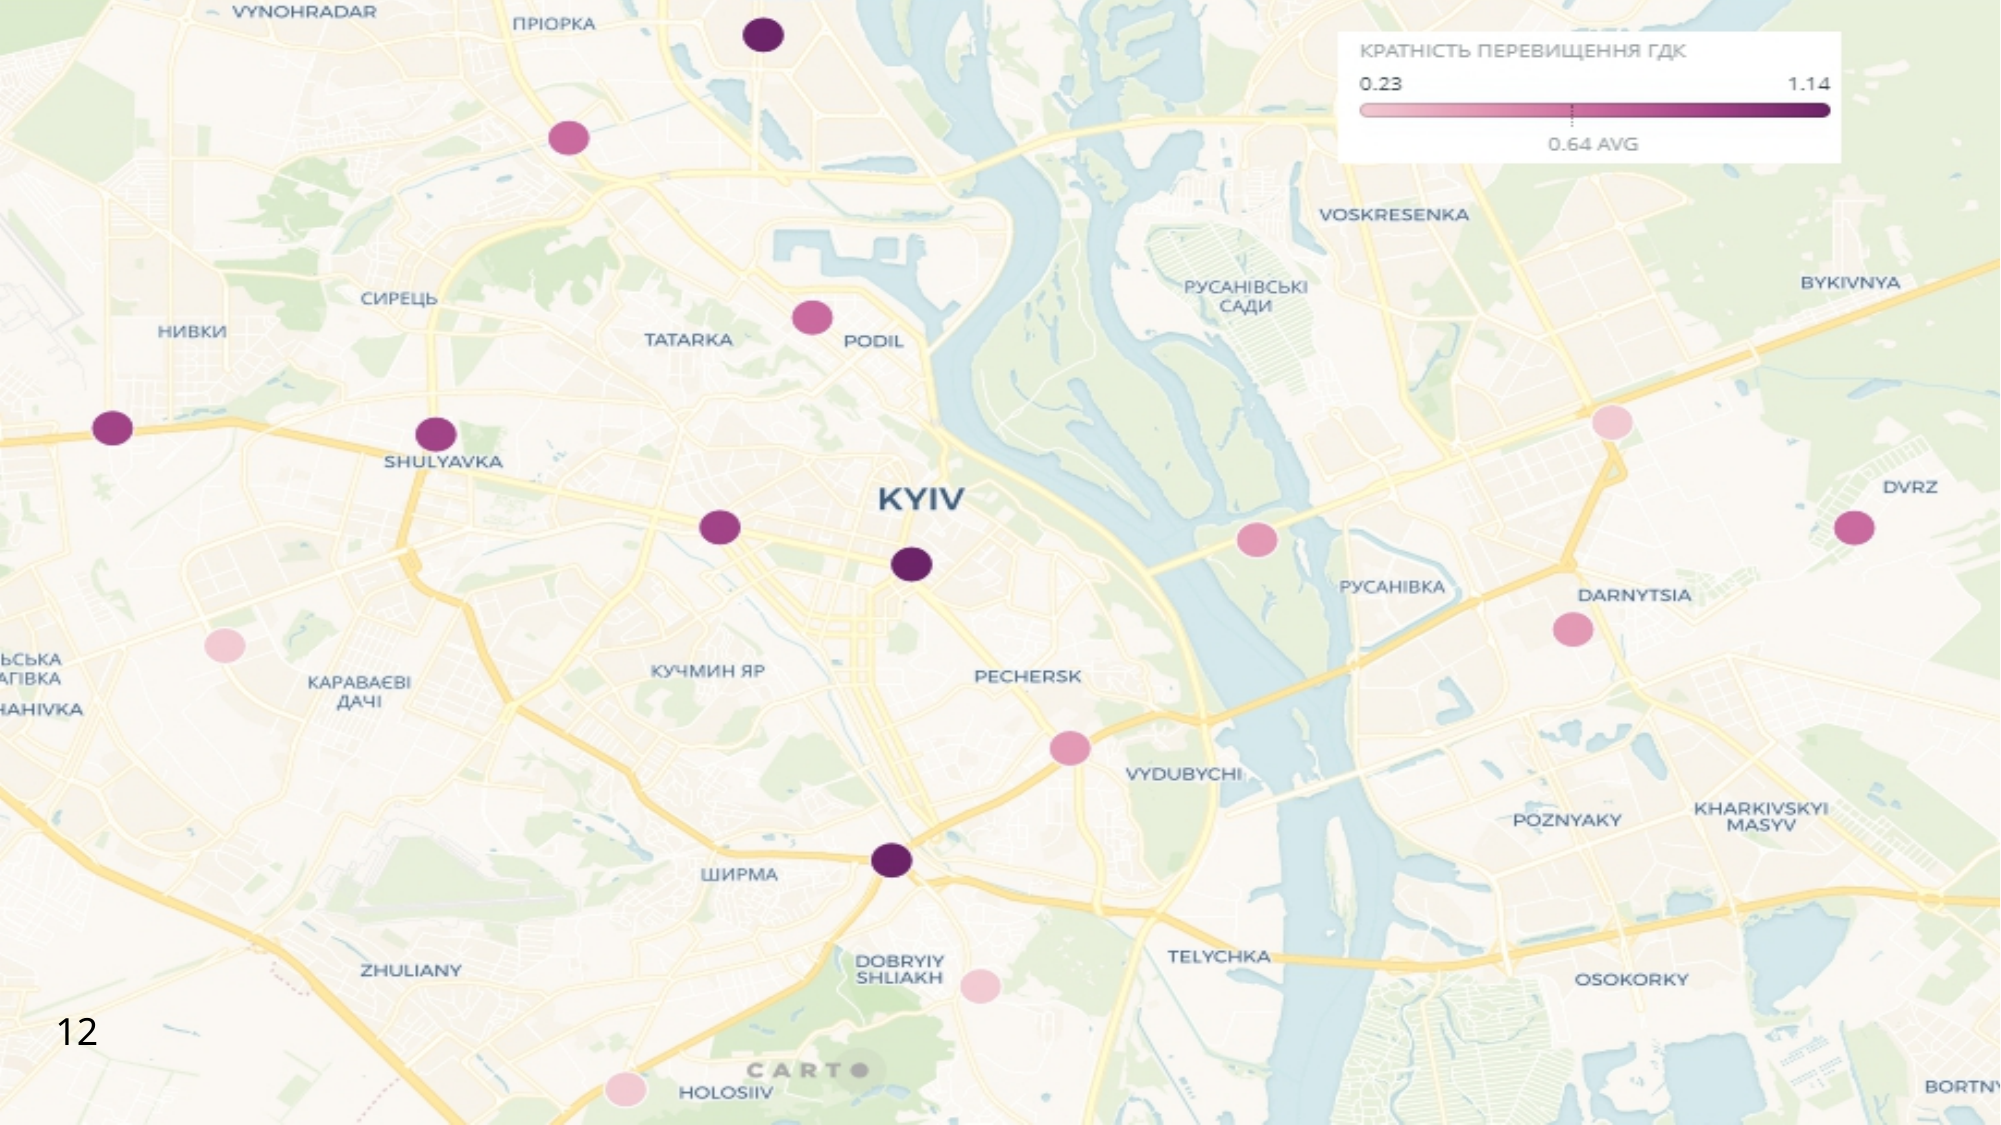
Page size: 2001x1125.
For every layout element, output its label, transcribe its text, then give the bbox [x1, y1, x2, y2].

picture [0, 0, 2001, 1125]
text_box 12 [40, 1000, 157, 1061]
